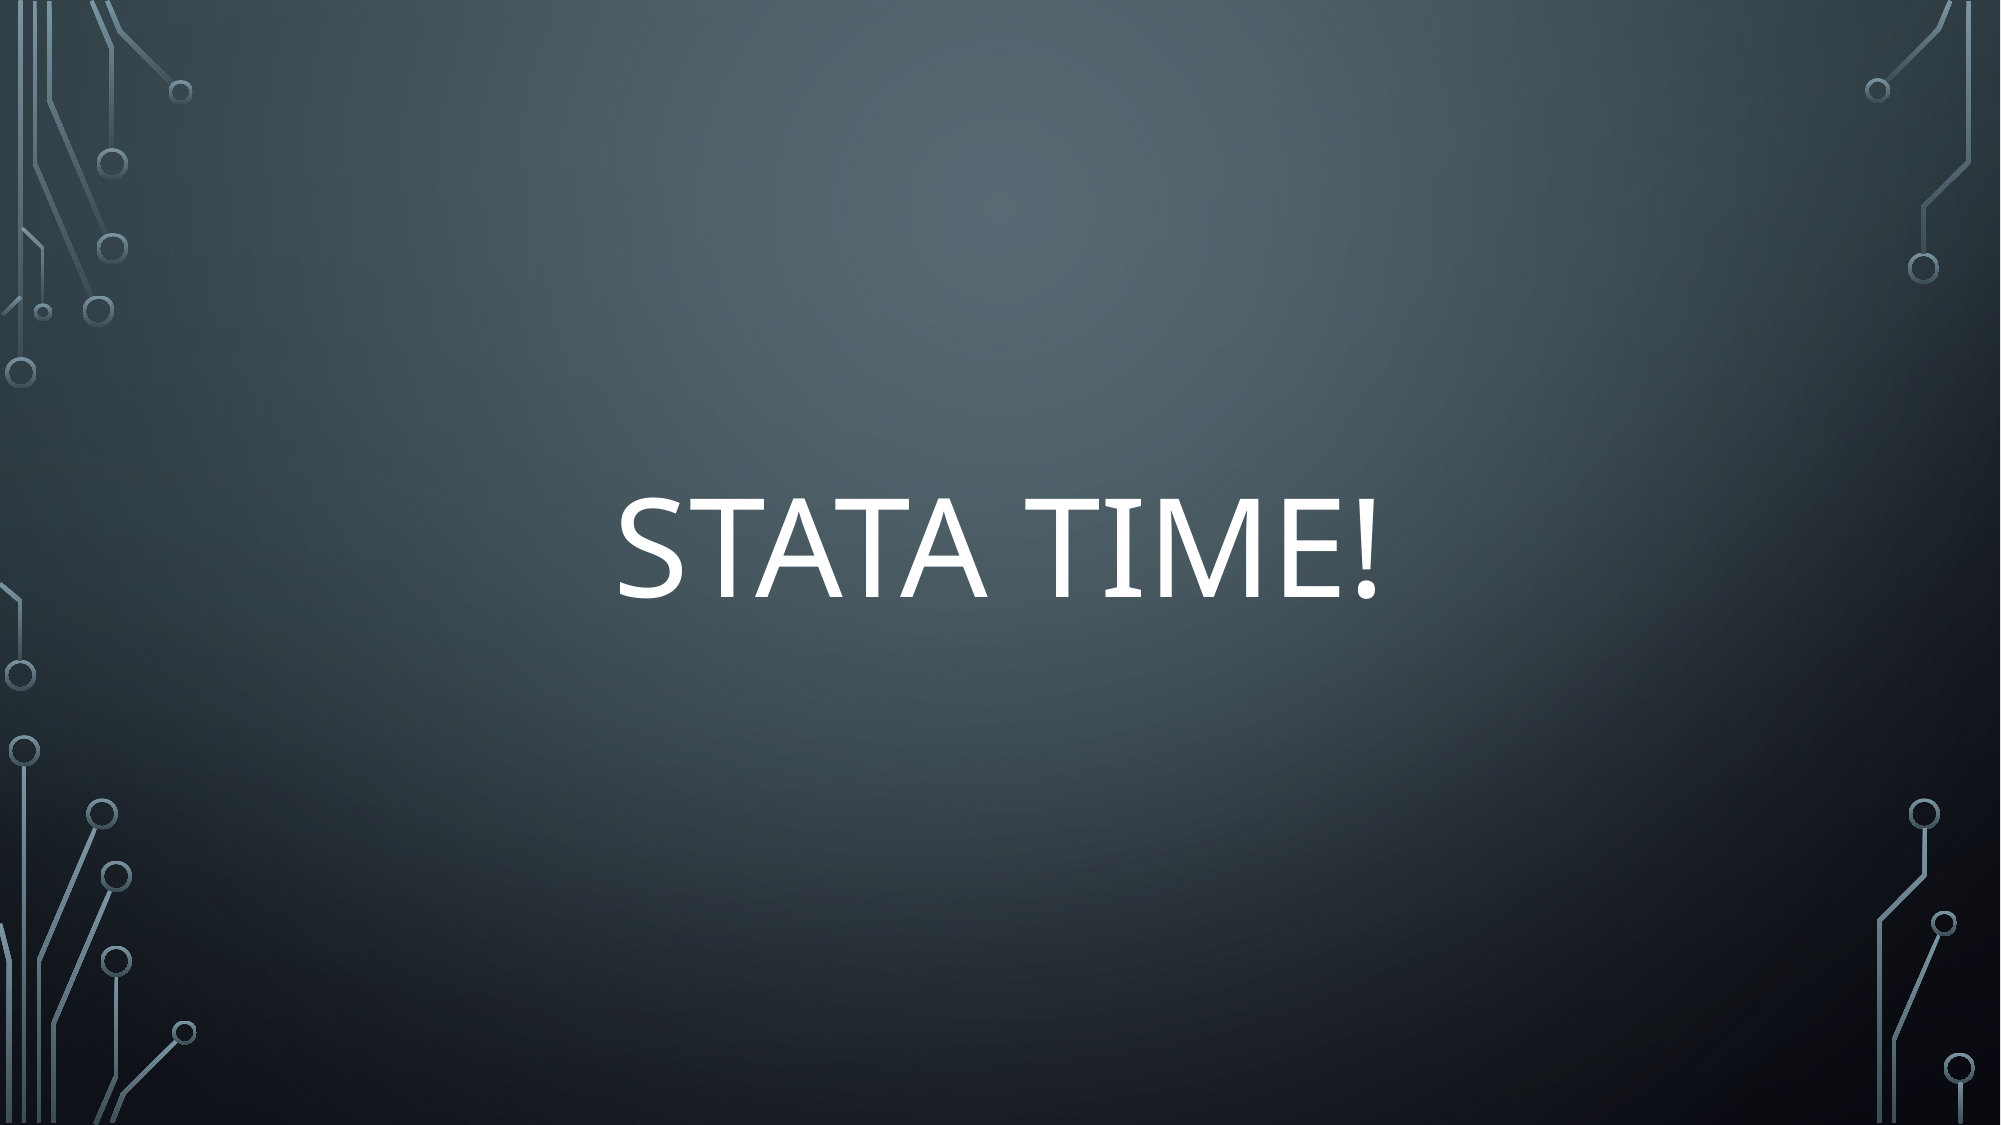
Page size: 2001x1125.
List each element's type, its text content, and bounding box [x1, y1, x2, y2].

title STATA TIME! [187, 101, 1813, 1005]
